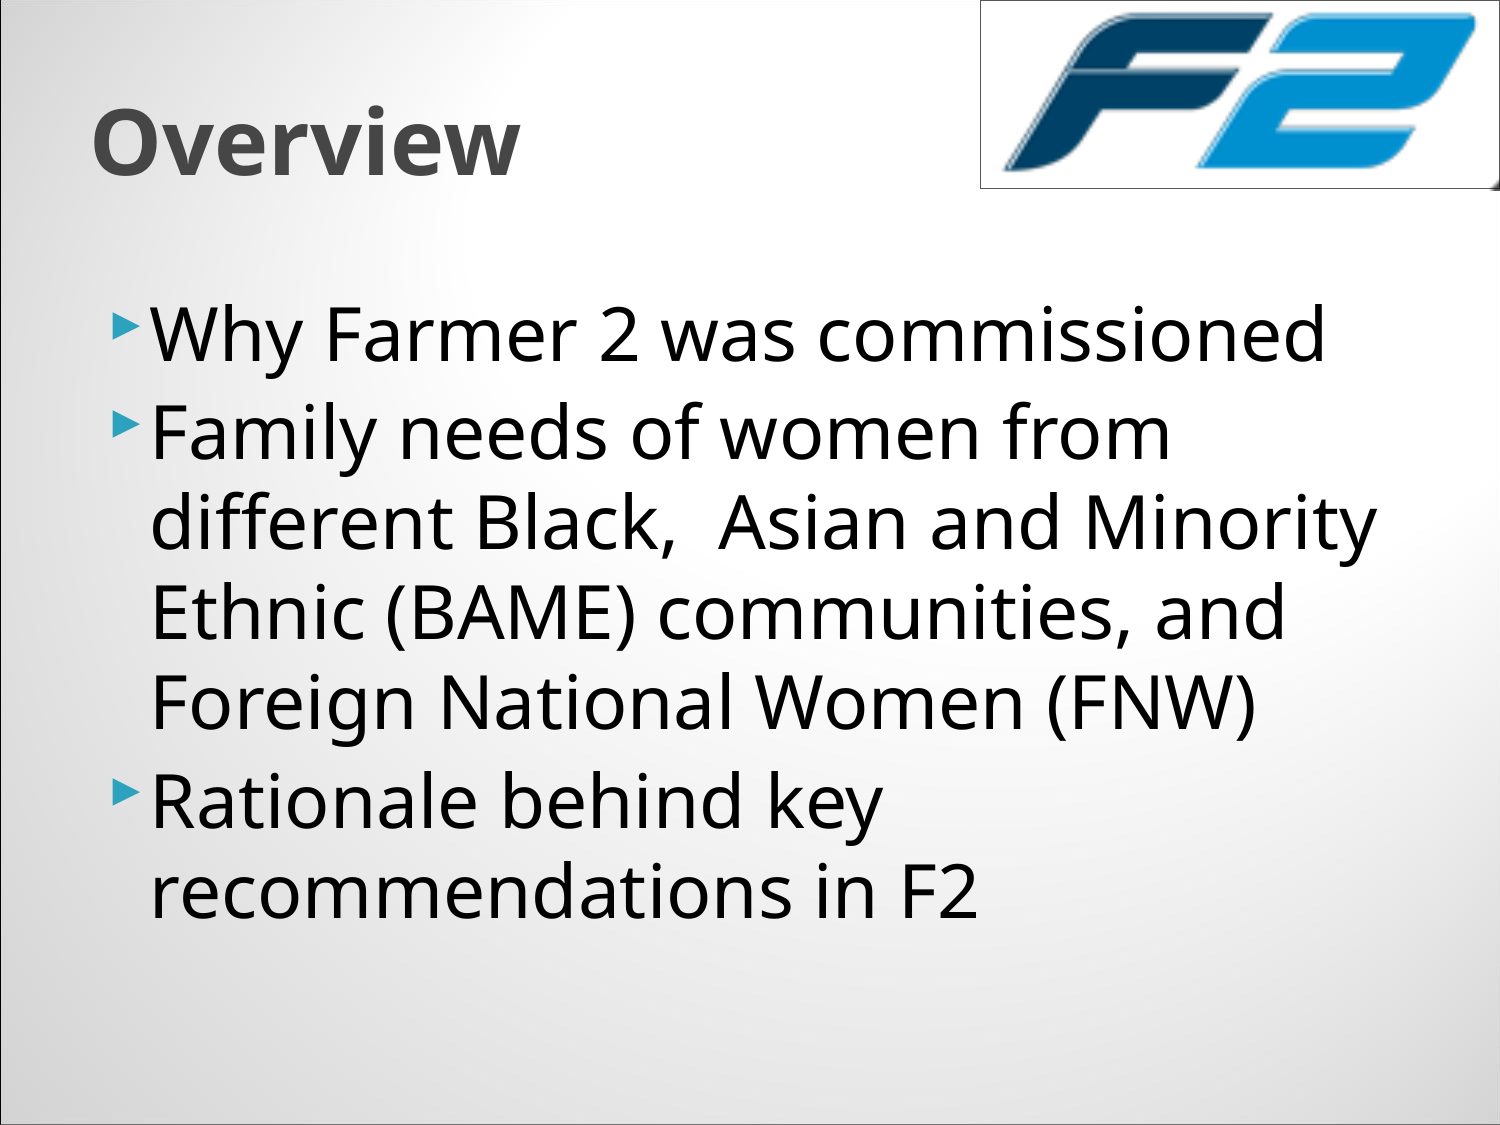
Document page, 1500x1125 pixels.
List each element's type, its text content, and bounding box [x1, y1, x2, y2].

title Overview [75, 45, 1425, 233]
picture [0, 0, 1500, 1125]
list Why Farmer 2 was commissioned Family needs of women from different Black, Asian and Minority Ethnic (BAME) communities, and Foreign National Women (FNW) Rationale behind key recommendations in F2 [75, 278, 1425, 1022]
